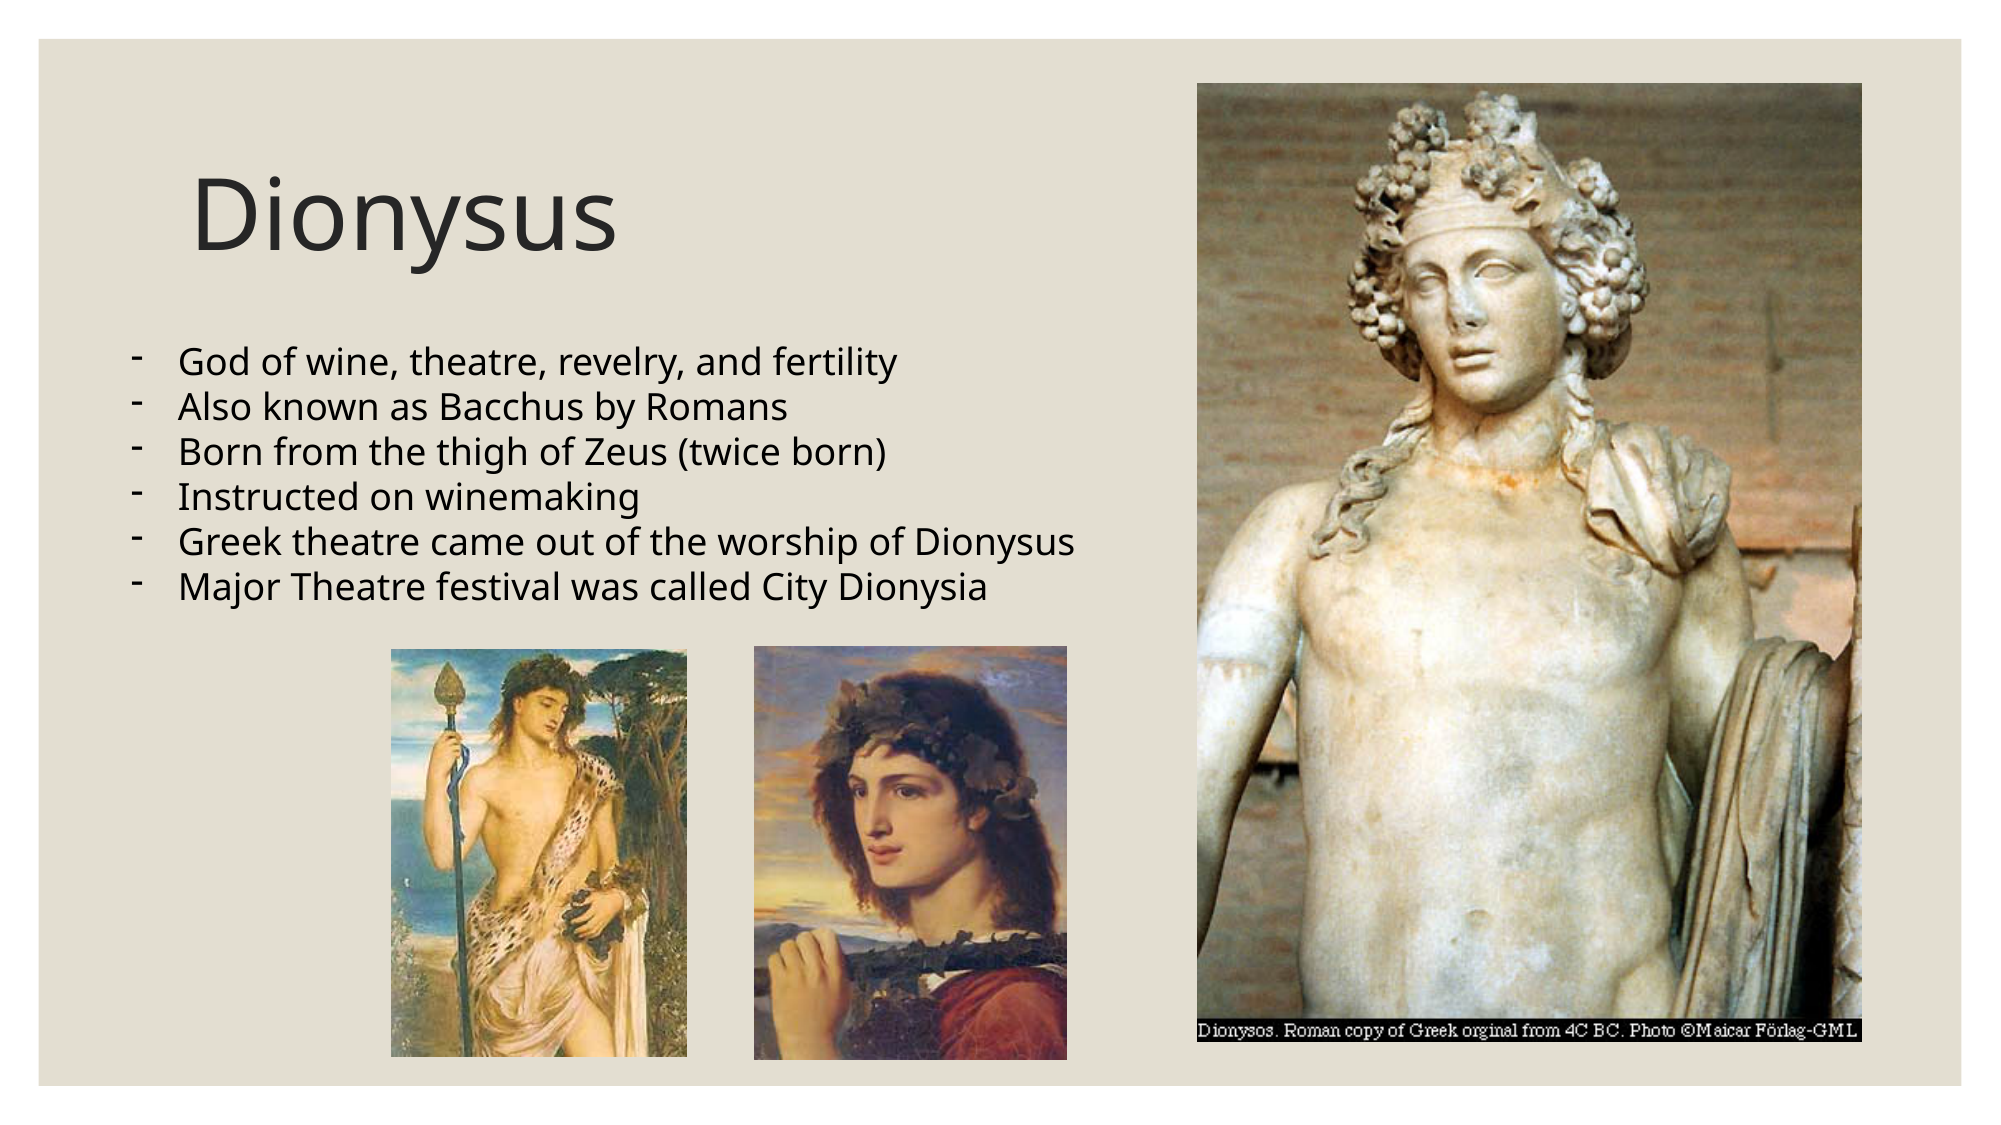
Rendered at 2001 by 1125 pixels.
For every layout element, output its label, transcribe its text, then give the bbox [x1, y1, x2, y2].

picture [390, 649, 687, 1057]
picture [754, 646, 1067, 1060]
text_box God of wine, theatre, revelry, and fertility Also known as Bacchus by Romans Born from the thigh of Zeus (twice born) Instructed on winemaking Greek theatre came out of the worship of Dionysus Major Theatre festival was called City Dionysia [116, 330, 1131, 661]
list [1197, 83, 1862, 1042]
title Dionysus [174, 105, 1192, 331]
